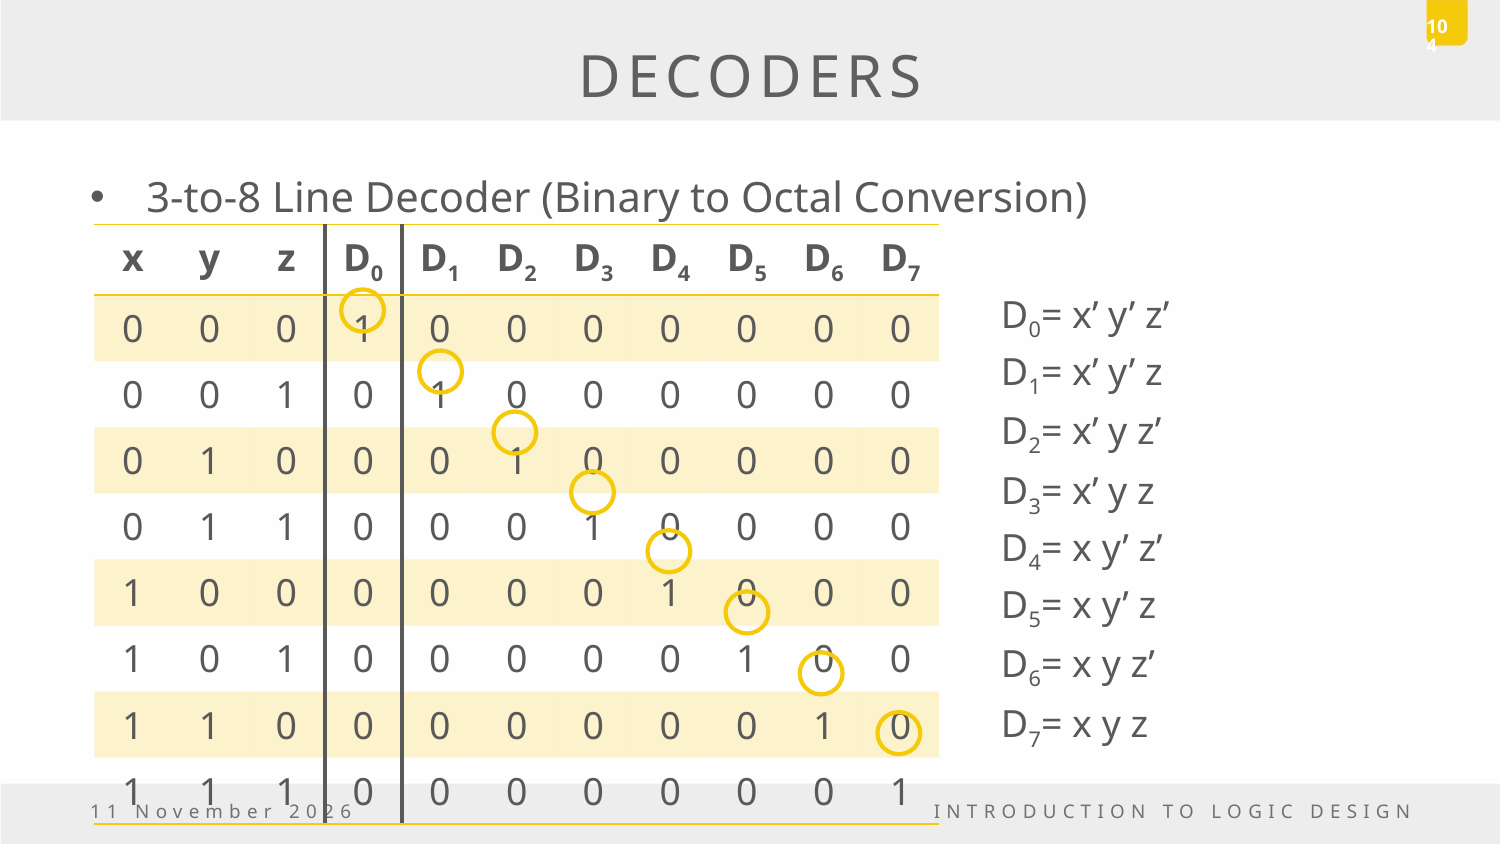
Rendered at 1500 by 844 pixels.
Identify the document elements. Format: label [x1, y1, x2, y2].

text_box [645, 528, 693, 575]
table_header [327, 225, 400, 294]
table_cell [327, 296, 400, 823]
text_box [797, 650, 845, 697]
picture [0, 0, 1500, 844]
table_header [94, 225, 323, 294]
title [75, 33, 1425, 115]
text_box [568, 469, 617, 516]
table_cell [404, 296, 939, 823]
list [75, 138, 1425, 754]
text_box [339, 287, 387, 334]
text_box [723, 589, 771, 636]
text_box [986, 283, 1197, 759]
text_box [491, 409, 539, 456]
text_box [875, 709, 923, 757]
slide_number [75, 790, 425, 836]
table_header [404, 225, 939, 294]
footer [785, 790, 1425, 836]
table_cell [94, 296, 323, 823]
text_box [417, 348, 465, 395]
slide_number [1411, 11, 1474, 44]
